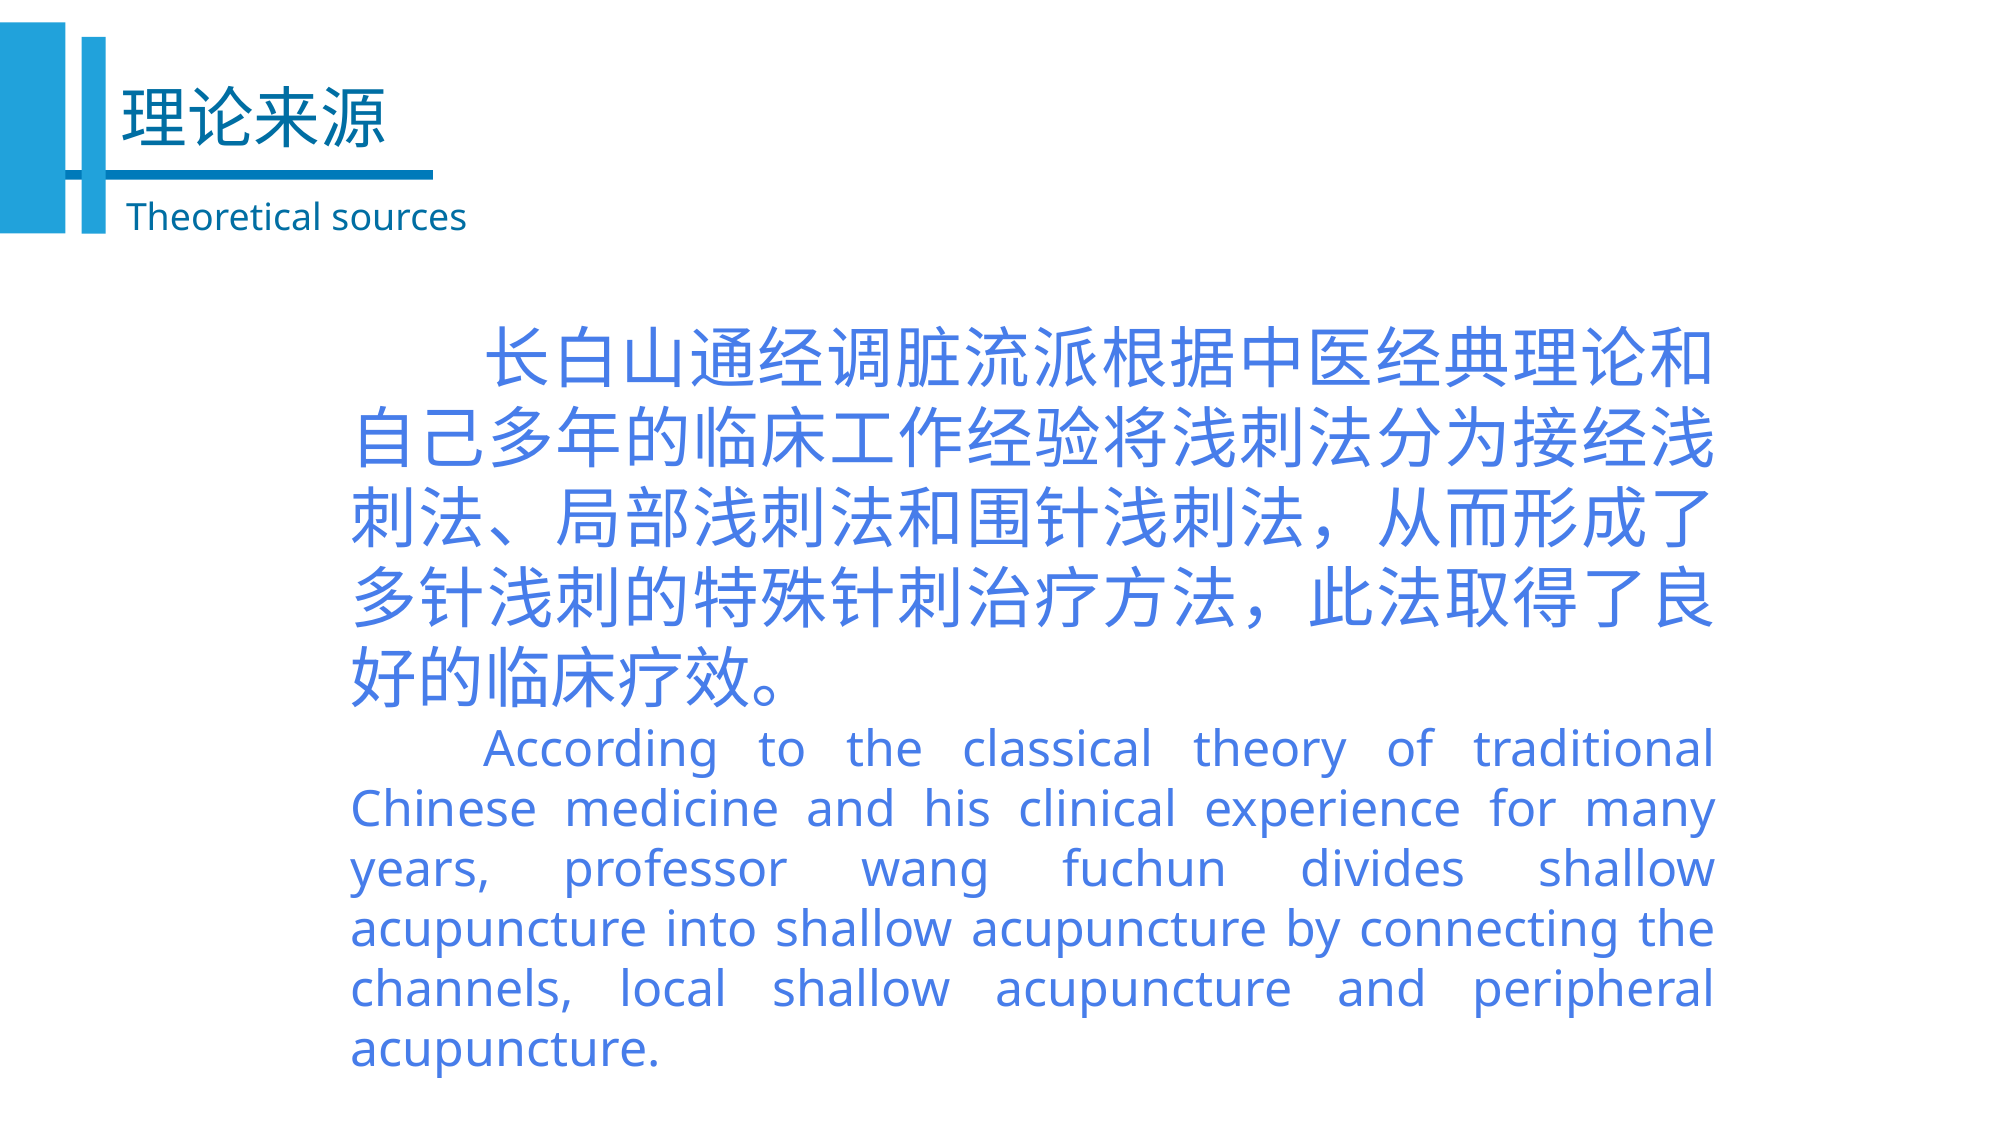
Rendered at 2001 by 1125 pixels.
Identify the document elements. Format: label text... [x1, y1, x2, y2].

text_box [66, 170, 81, 180]
text_box 理论来源 [105, 68, 486, 164]
text_box [106, 170, 433, 180]
text_box [81, 36, 106, 234]
text_box Theoretical sources [111, 185, 483, 246]
text_box 长白山通经调脏流派根据中医经典理论和自己多年的临床工作经验将浅刺法分为接经浅刺法、局部浅刺法和围针浅刺法，从而形成了多针浅刺的特殊针刺治疗方法，此法取得了良好的临床疗效。 According to the classical theory of traditional Chinese medicine and his clinical experience for many years, professor wang fuchun divides shallow acupuncture into shallow acupuncture by connecting the channels, local shallow acupuncture and peripheral acupuncture. [335, 308, 1732, 1125]
text_box [0, 22, 66, 234]
